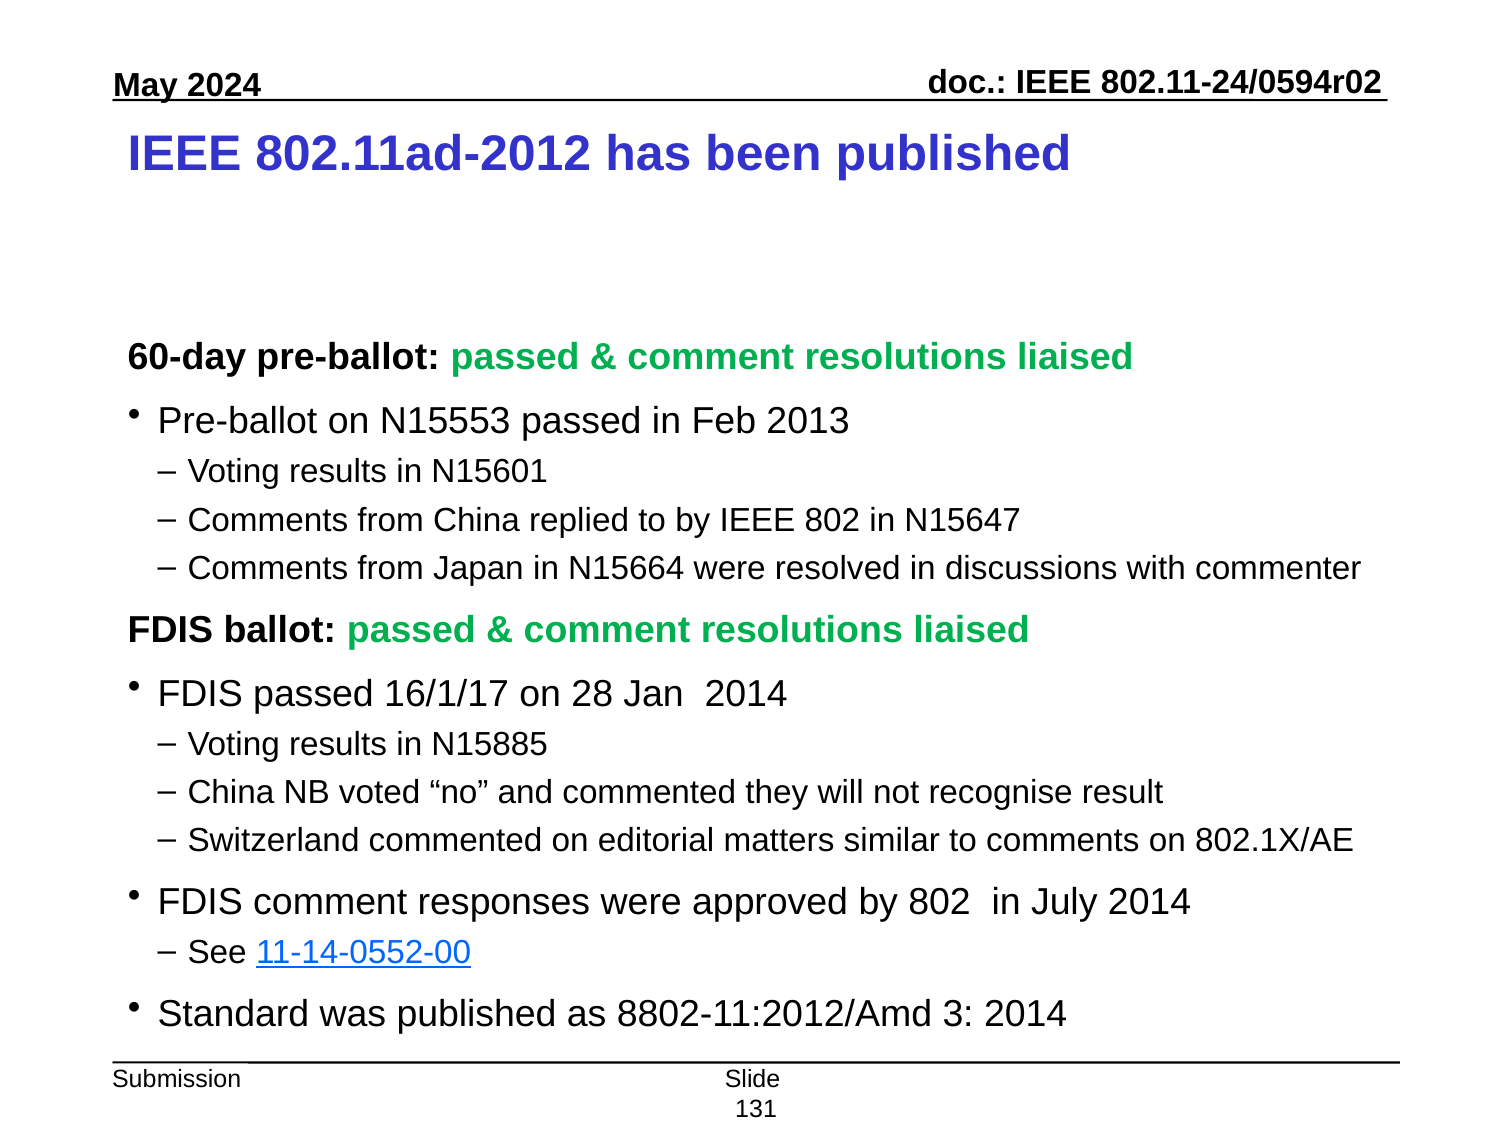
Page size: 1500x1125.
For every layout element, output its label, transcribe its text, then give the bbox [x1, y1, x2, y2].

list 60-day pre-ballot: passed & comment resolutions liaised Pre-ballot on N15553 passed in Feb 2013 Voting results in N15601 Comments from China replied to by IEEE 802 in N15647 Comments from Japan in N15664 were resolved in discussions with commenter FDIS ballot: passed & comment resolutions liaised FDIS passed 16/1/17 on 28 Jan 2014 Voting results in N15885 China NB voted “no” and commented they will not recognise result Switzerland commented on editorial matters similar to comments on 802.1X/AE FDIS comment responses were approved by 802 in July 2014 See 11-14-0552-00 Standard was published as 8802-11:2012/Amd 3: 2014 [112, 324, 1388, 1000]
slide_number Slide 131 [709, 1061, 803, 1093]
title IEEE 802.11ad-2012 has been published [112, 112, 1500, 288]
